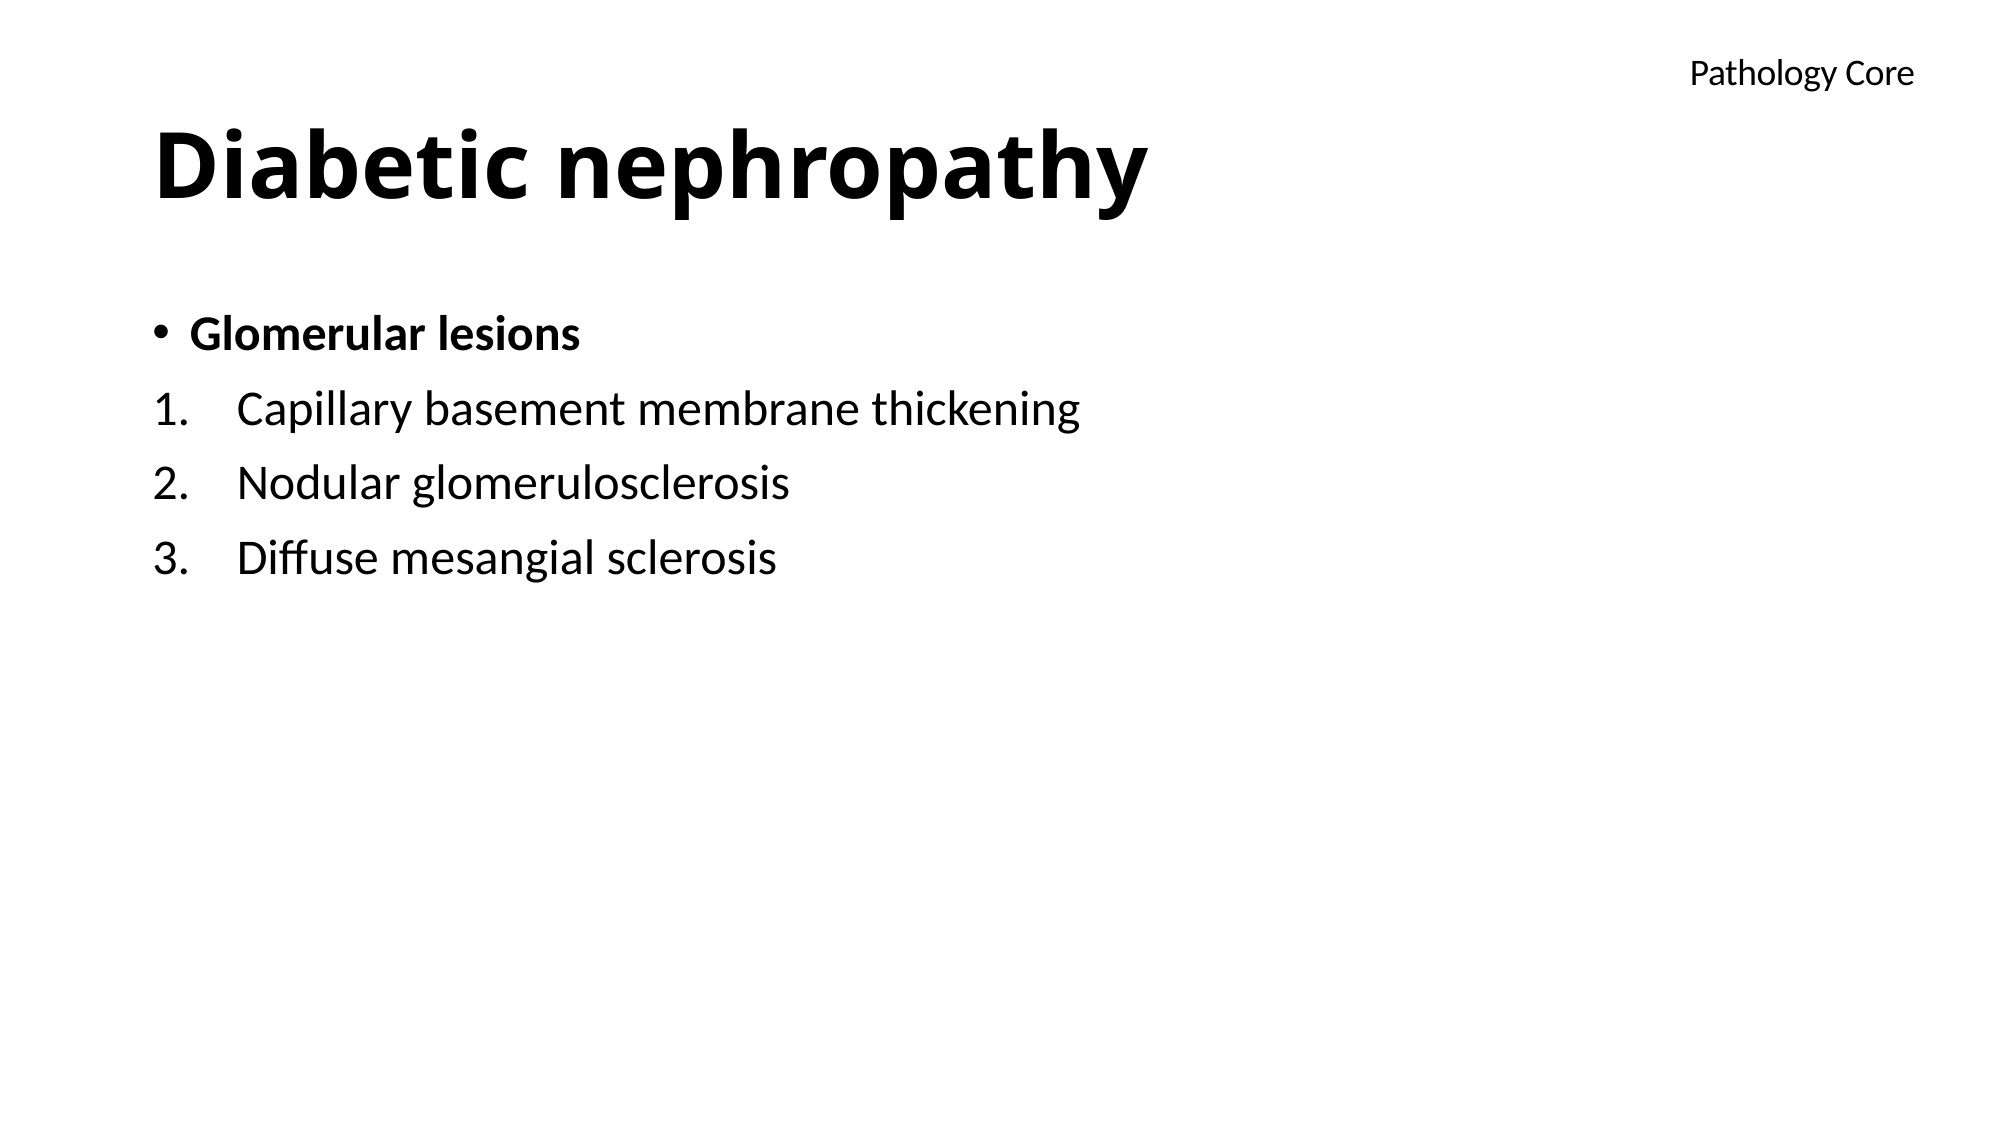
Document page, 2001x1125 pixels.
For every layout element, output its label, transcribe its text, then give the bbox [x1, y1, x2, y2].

list Glomerular lesions Capillary basement membrane thickening Nodular glomerulosclerosis Diffuse mesangial sclerosis [137, 299, 1863, 1014]
title Diabetic nephropathy [137, 59, 1863, 278]
text_box Pathology Core [1679, 46, 1947, 94]
